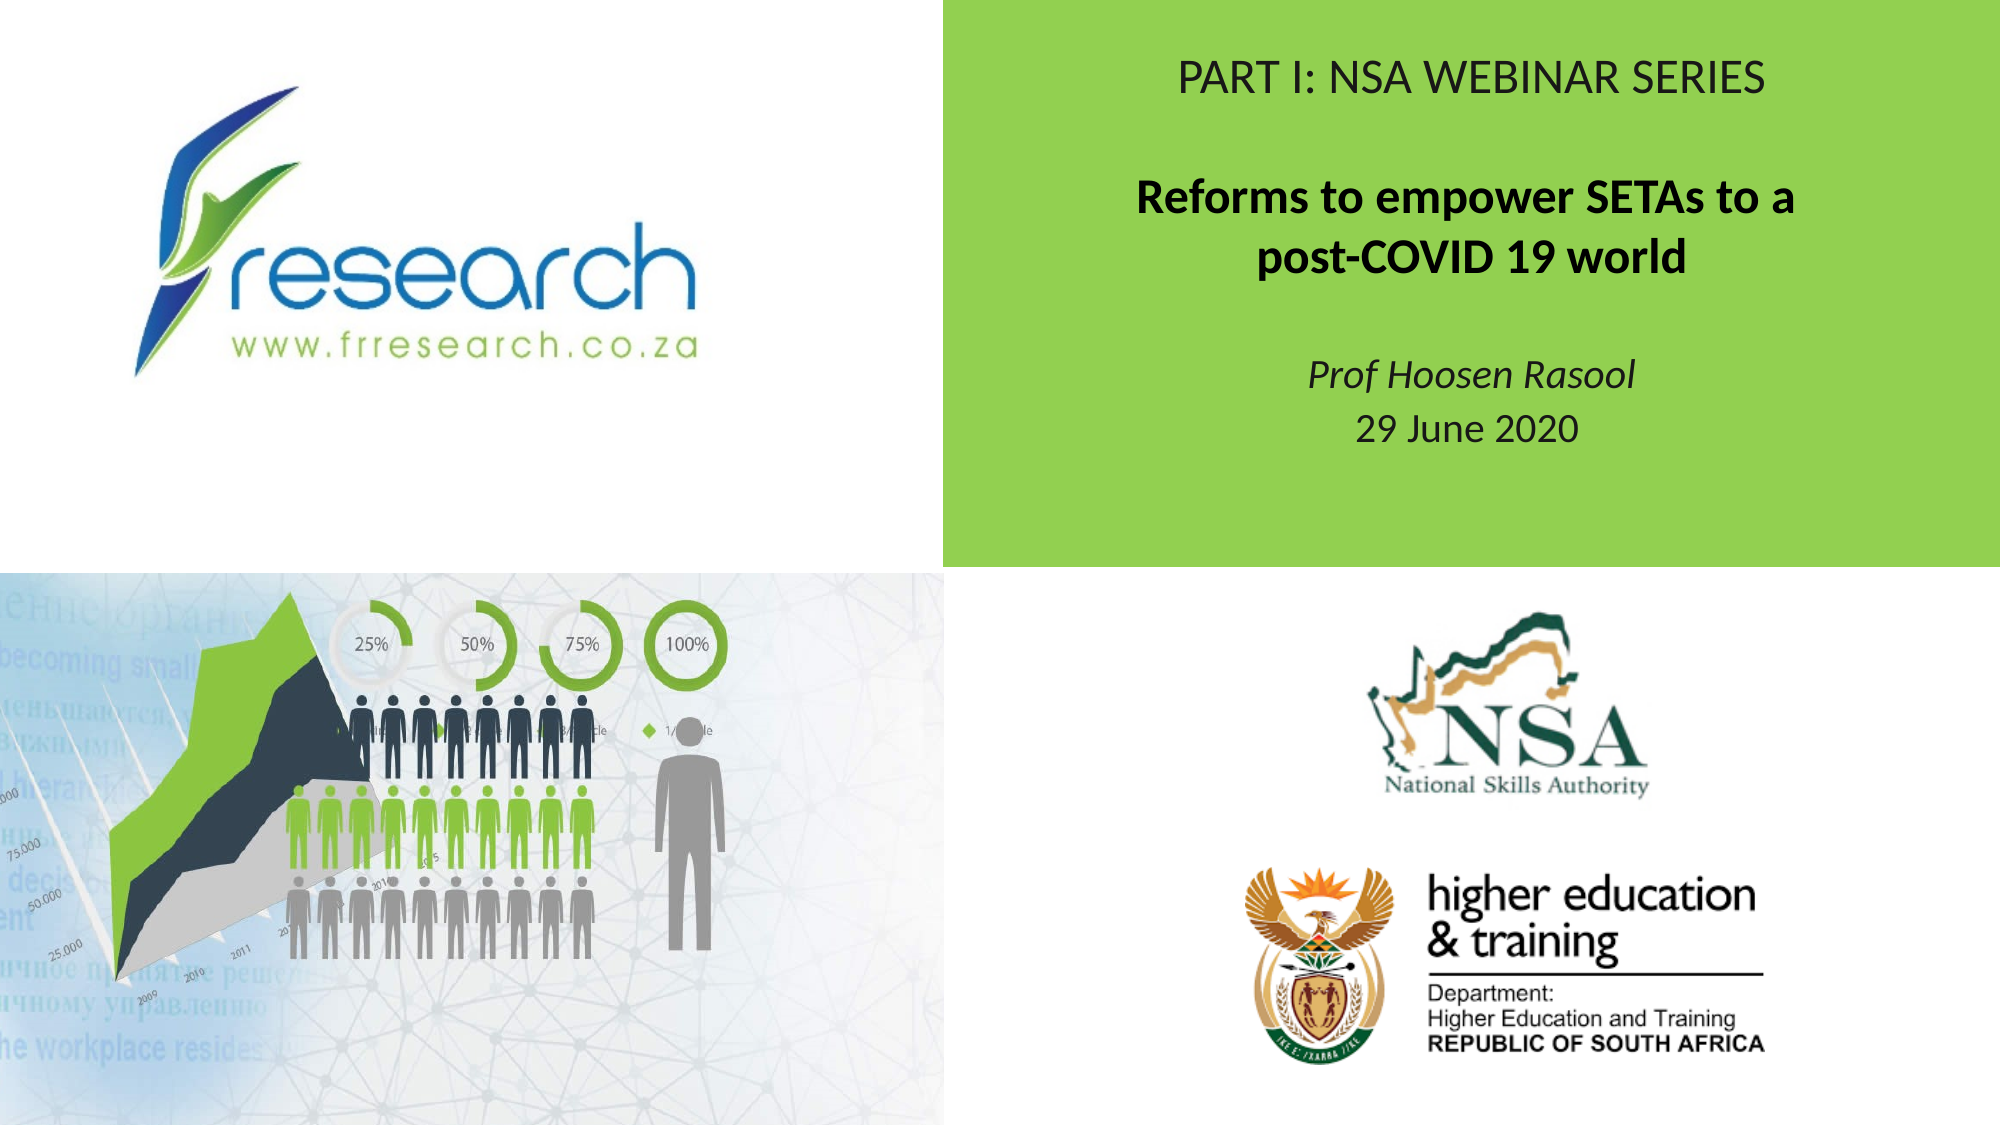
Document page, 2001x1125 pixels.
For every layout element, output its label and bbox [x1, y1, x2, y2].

text_box [124, 0, 2000, 567]
picture [0, 573, 944, 1125]
picture [1245, 867, 1765, 1065]
picture [1338, 595, 1684, 811]
